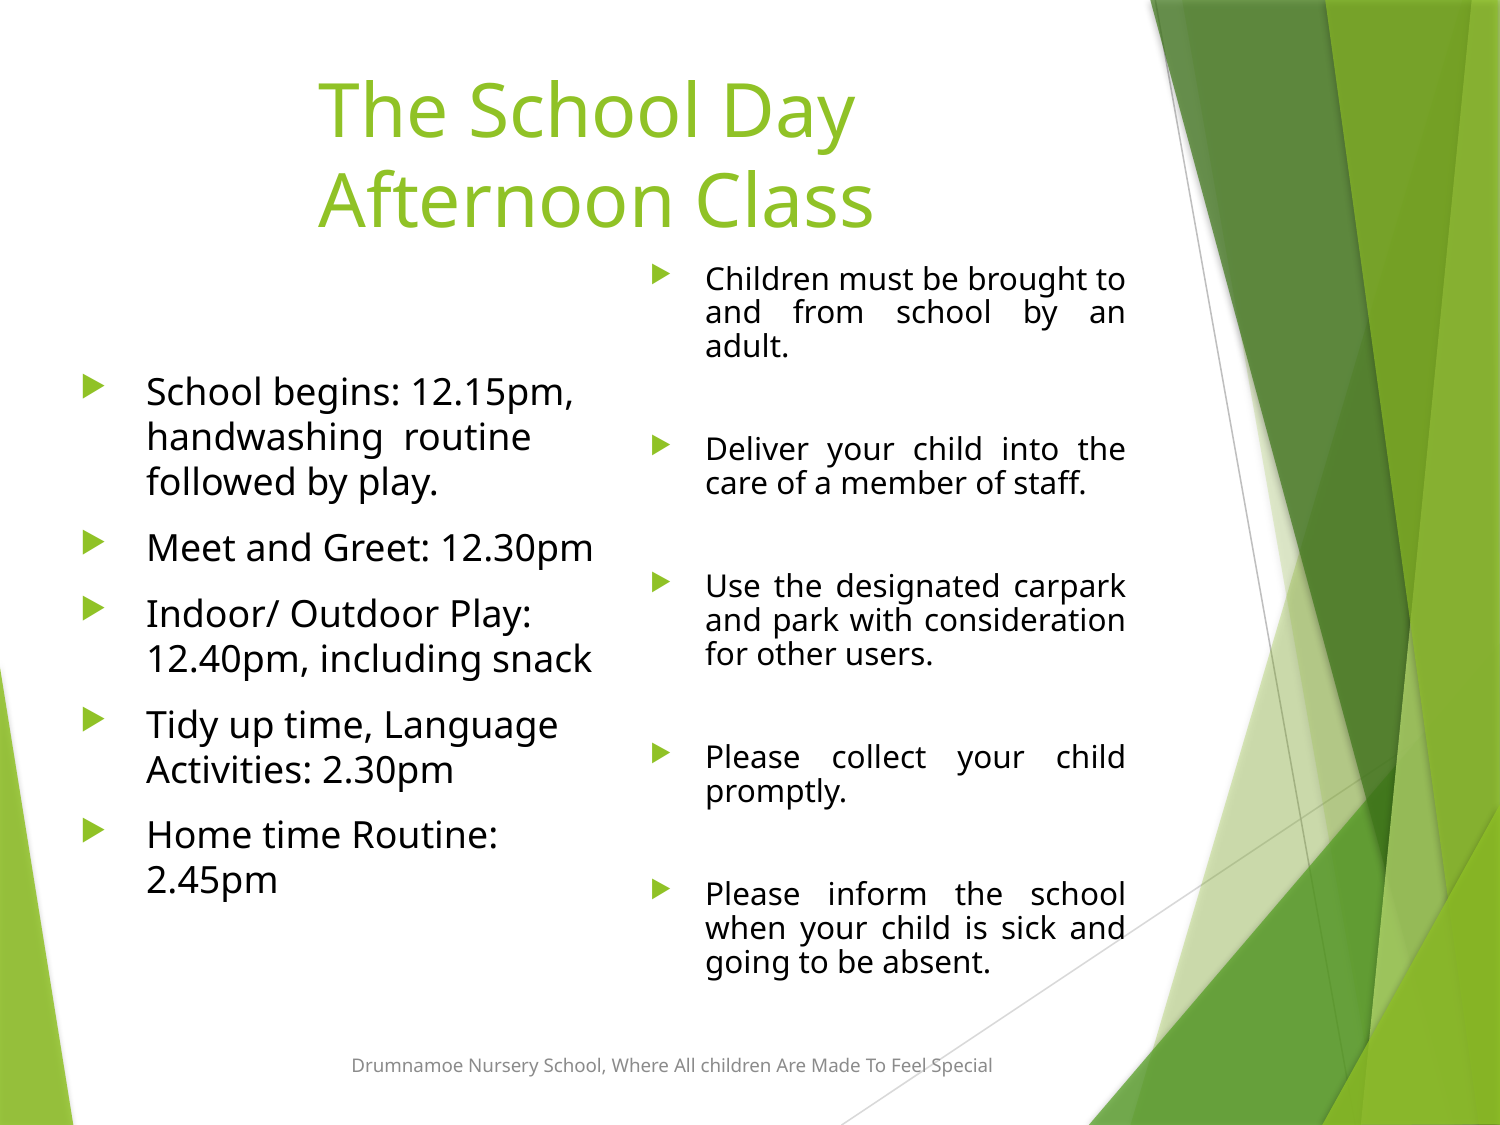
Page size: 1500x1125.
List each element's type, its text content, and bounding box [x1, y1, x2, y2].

footer Drumnamoe Nursery School, Where All children Are Made To Feel Special [336, 1035, 1095, 1095]
list School begins: 12.15pm, handwashing routine followed by play. Meet and Greet: 12.30pm Indoor/ Outdoor Play: 12.40pm, including snack Tidy up time, Language Activities: 2.30pm Home time Routine: 2.45pm [64, 360, 635, 1070]
list Children must be brought to and from school by an adult. Deliver your child into the care of a member of staff. Use the designated carpark and park with consideration for other users. Please collect your child promptly. Please inform the school when your child is sick and going to be absent. [634, 255, 1142, 991]
title The School Day Afternoon Class [53, 54, 1142, 317]
